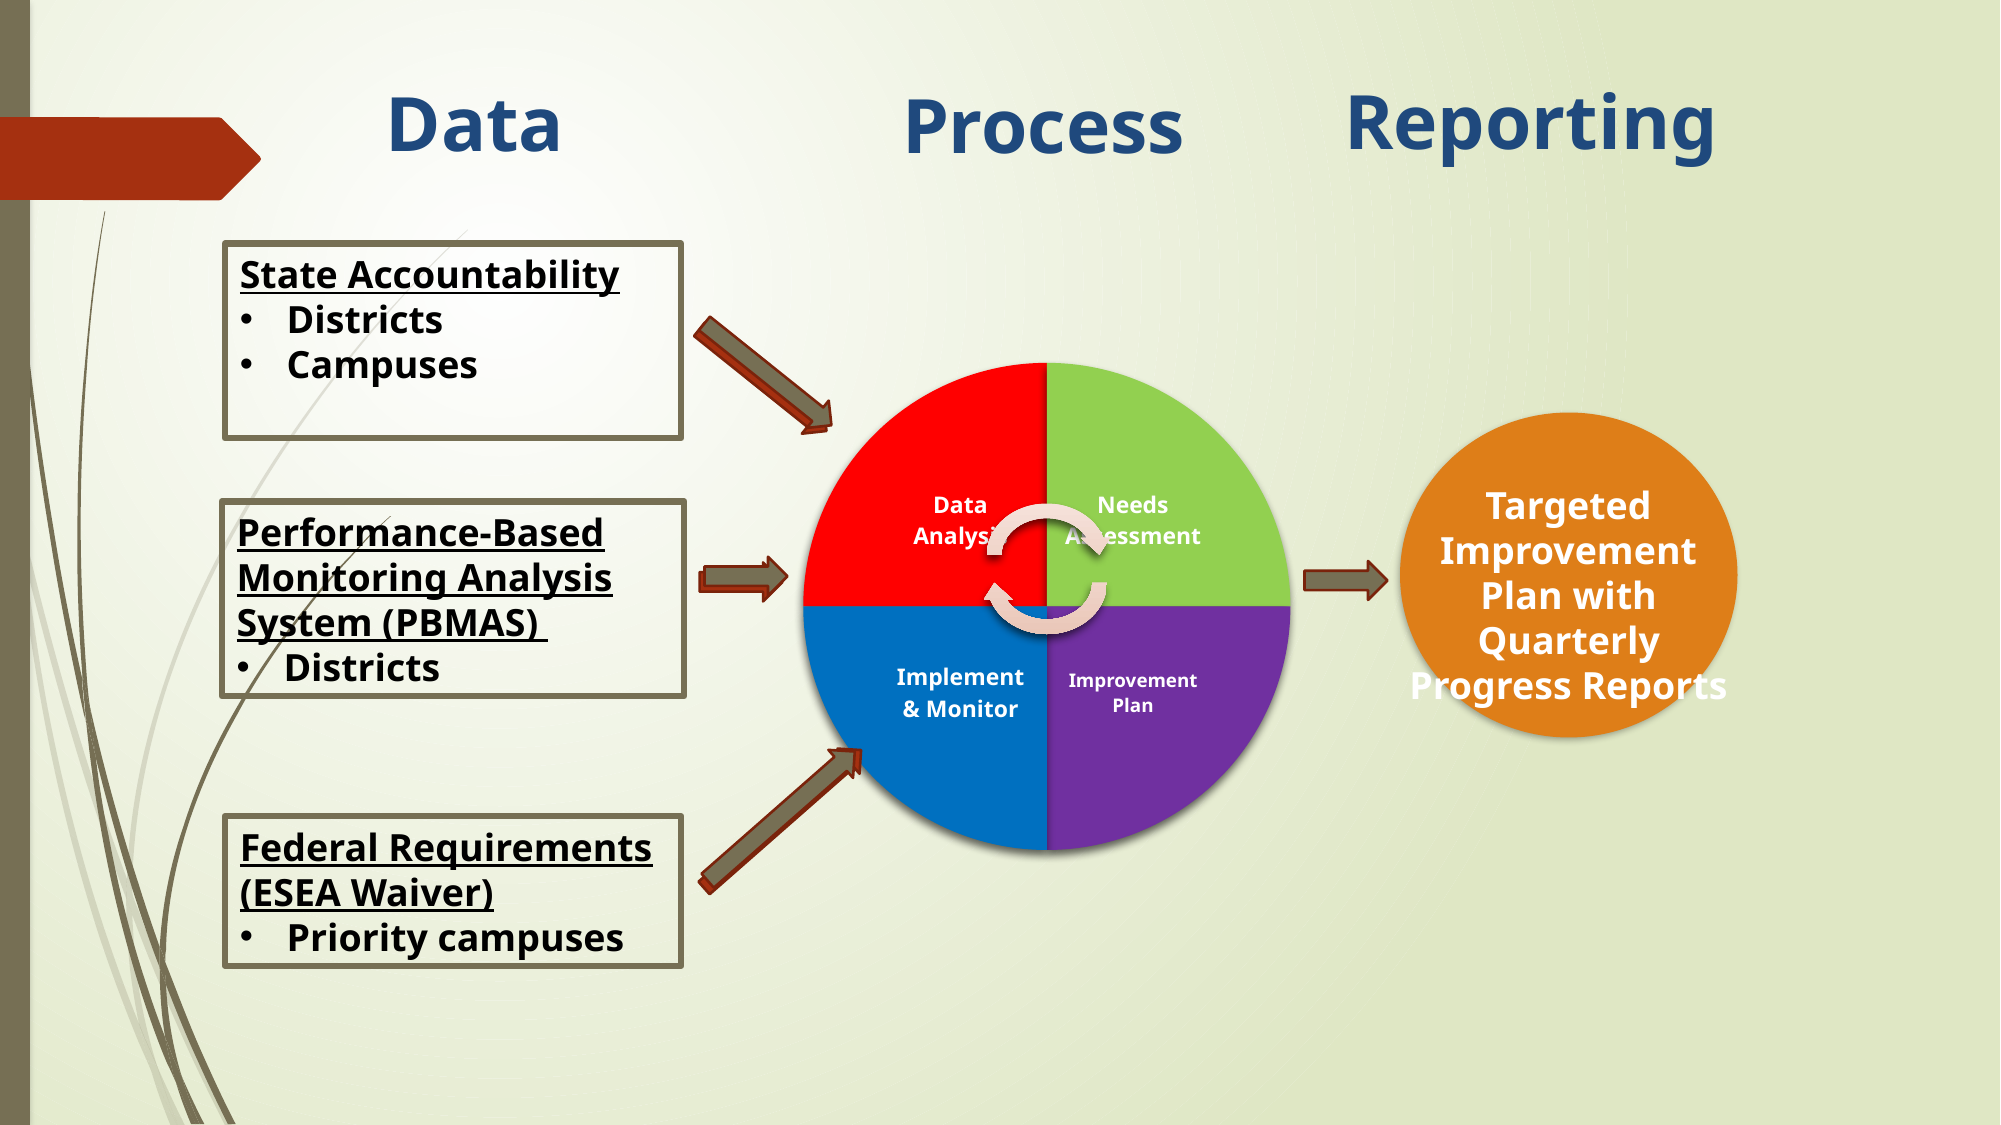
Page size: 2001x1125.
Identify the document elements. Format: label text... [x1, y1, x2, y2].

text_box Targeted Improvement Plan with Quarterly Progress Reports [1637, 474, 1750, 715]
text_box State Accountability Districts Campuses [224, 243, 682, 439]
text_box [462, 287, 1632, 851]
text_box Performance-Based Monitoring Analysis System (PBMAS) Districts [221, 501, 457, 697]
text_box Data [225, 68, 725, 174]
text_box [700, 859, 749, 889]
text_box Federal Requirements (ESEA Waiver) Priority campuses [224, 816, 682, 966]
text_box [1637, 424, 1703, 474]
text_box [697, 859, 752, 896]
text_box Process [824, 71, 1263, 177]
text_box Reporting [1312, 67, 1750, 172]
text_box [1637, 715, 1657, 725]
